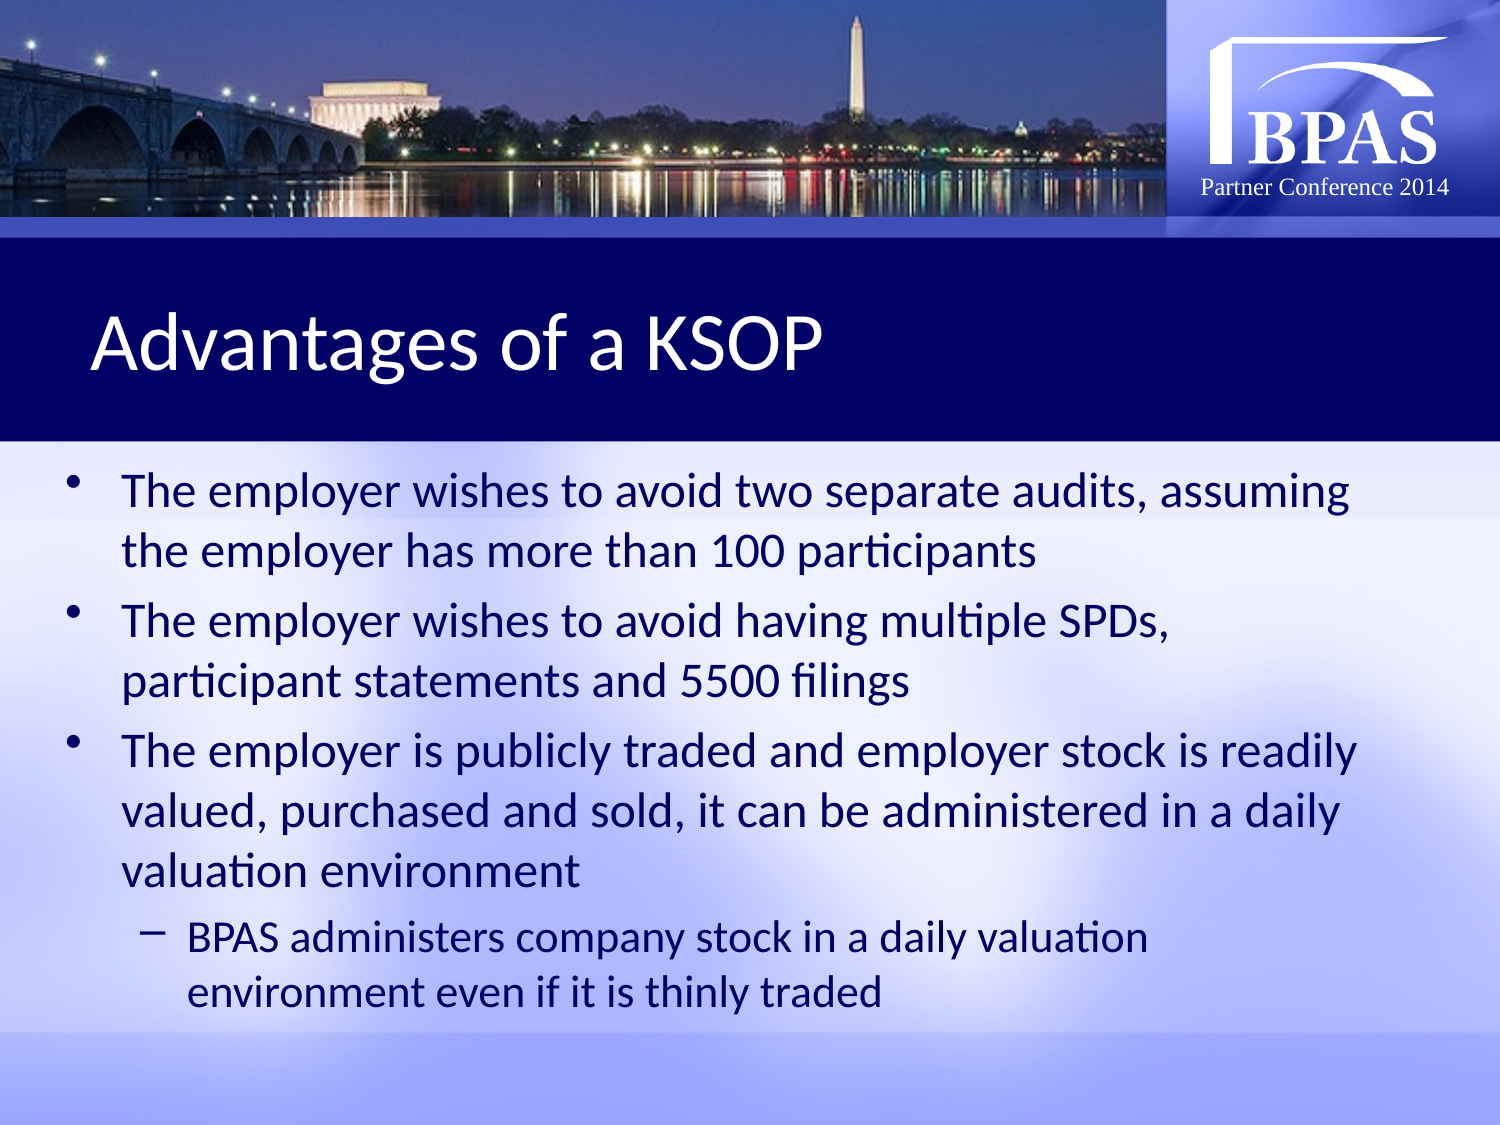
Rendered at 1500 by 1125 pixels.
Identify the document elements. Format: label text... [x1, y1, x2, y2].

list The employer wishes to avoid two separate audits, assuming the employer has more than 100 participants The employer wishes to avoid having multiple SPDs, participant statements and 5500 filings The employer is publicly traded and employer stock is readily valued, purchased and sold, it can be administered in a daily valuation environment BPAS administers company stock in a daily valuation environment even if it is thinly traded [50, 450, 1413, 1100]
picture [0, 0, 1500, 237]
title Advantages of a KSOP [75, 237, 1131, 438]
picture [0, 442, 1500, 1125]
